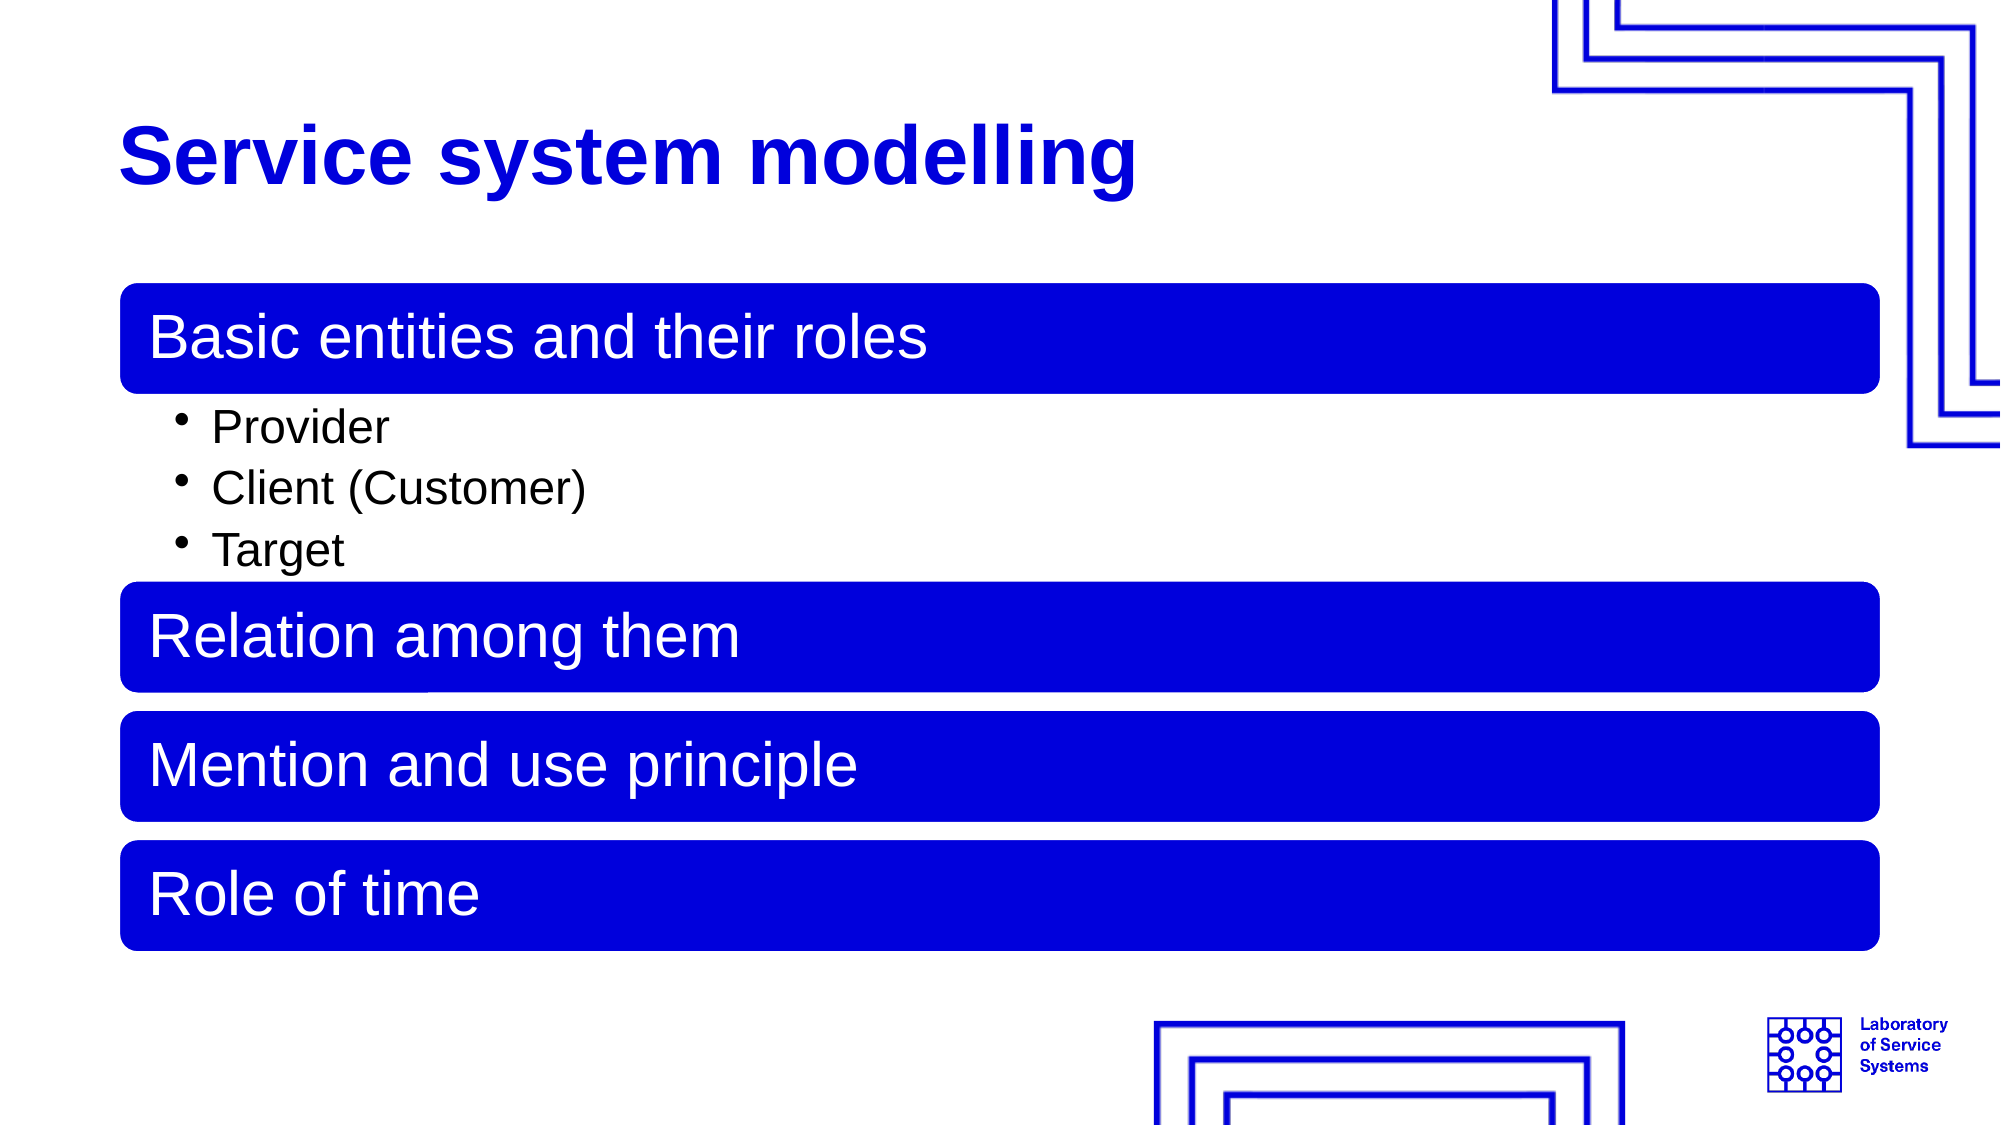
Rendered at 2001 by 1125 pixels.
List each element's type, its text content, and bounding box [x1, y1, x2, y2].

title Service system modelling [118, 118, 1883, 193]
picture [1148, 1015, 1633, 1125]
picture [1544, 0, 2001, 458]
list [117, 277, 1883, 957]
picture [1765, 1015, 1949, 1093]
